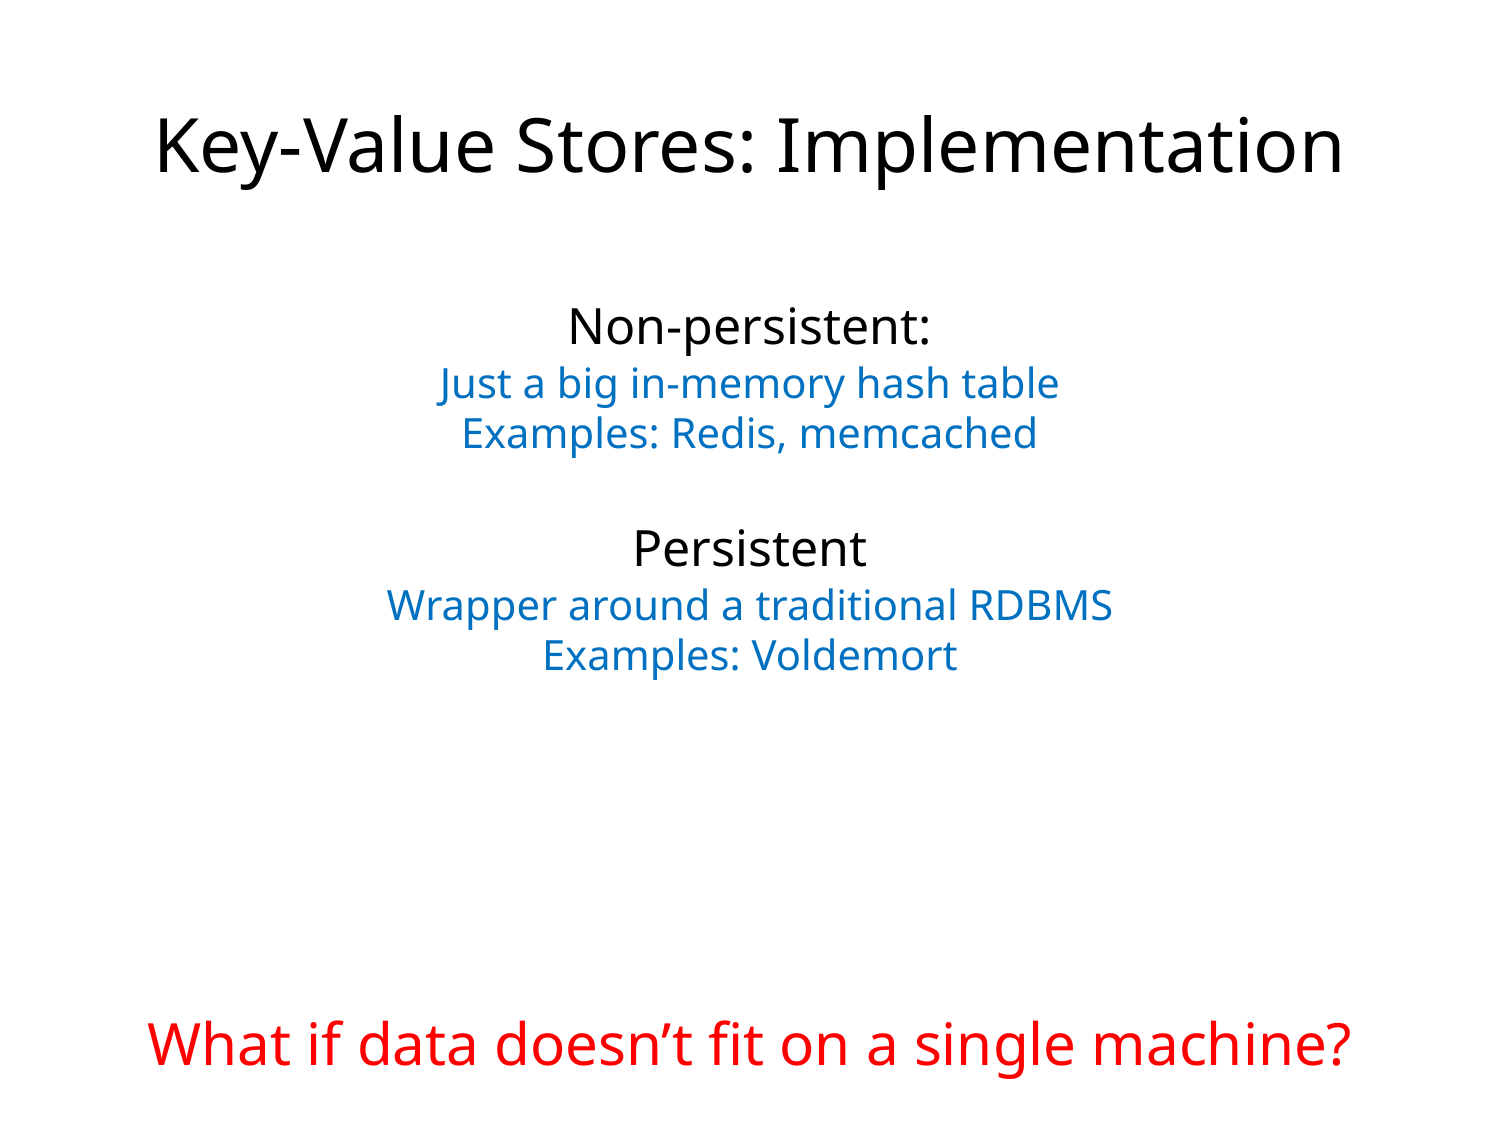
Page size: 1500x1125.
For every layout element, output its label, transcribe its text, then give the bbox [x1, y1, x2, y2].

text_box Non-persistent: [0, 287, 1500, 349]
text_box Wrapper around a traditional RDBMS Examples: Voldemort [0, 571, 1500, 687]
text_box What if data doesn’t fit on a single machine? [0, 999, 1500, 1085]
text_box Just a big in-memory hash table Examples: Redis, memcached [0, 349, 1500, 465]
text_box Persistent [0, 508, 1500, 571]
text_box Key-Value Stores: Implementation [0, 90, 1500, 203]
